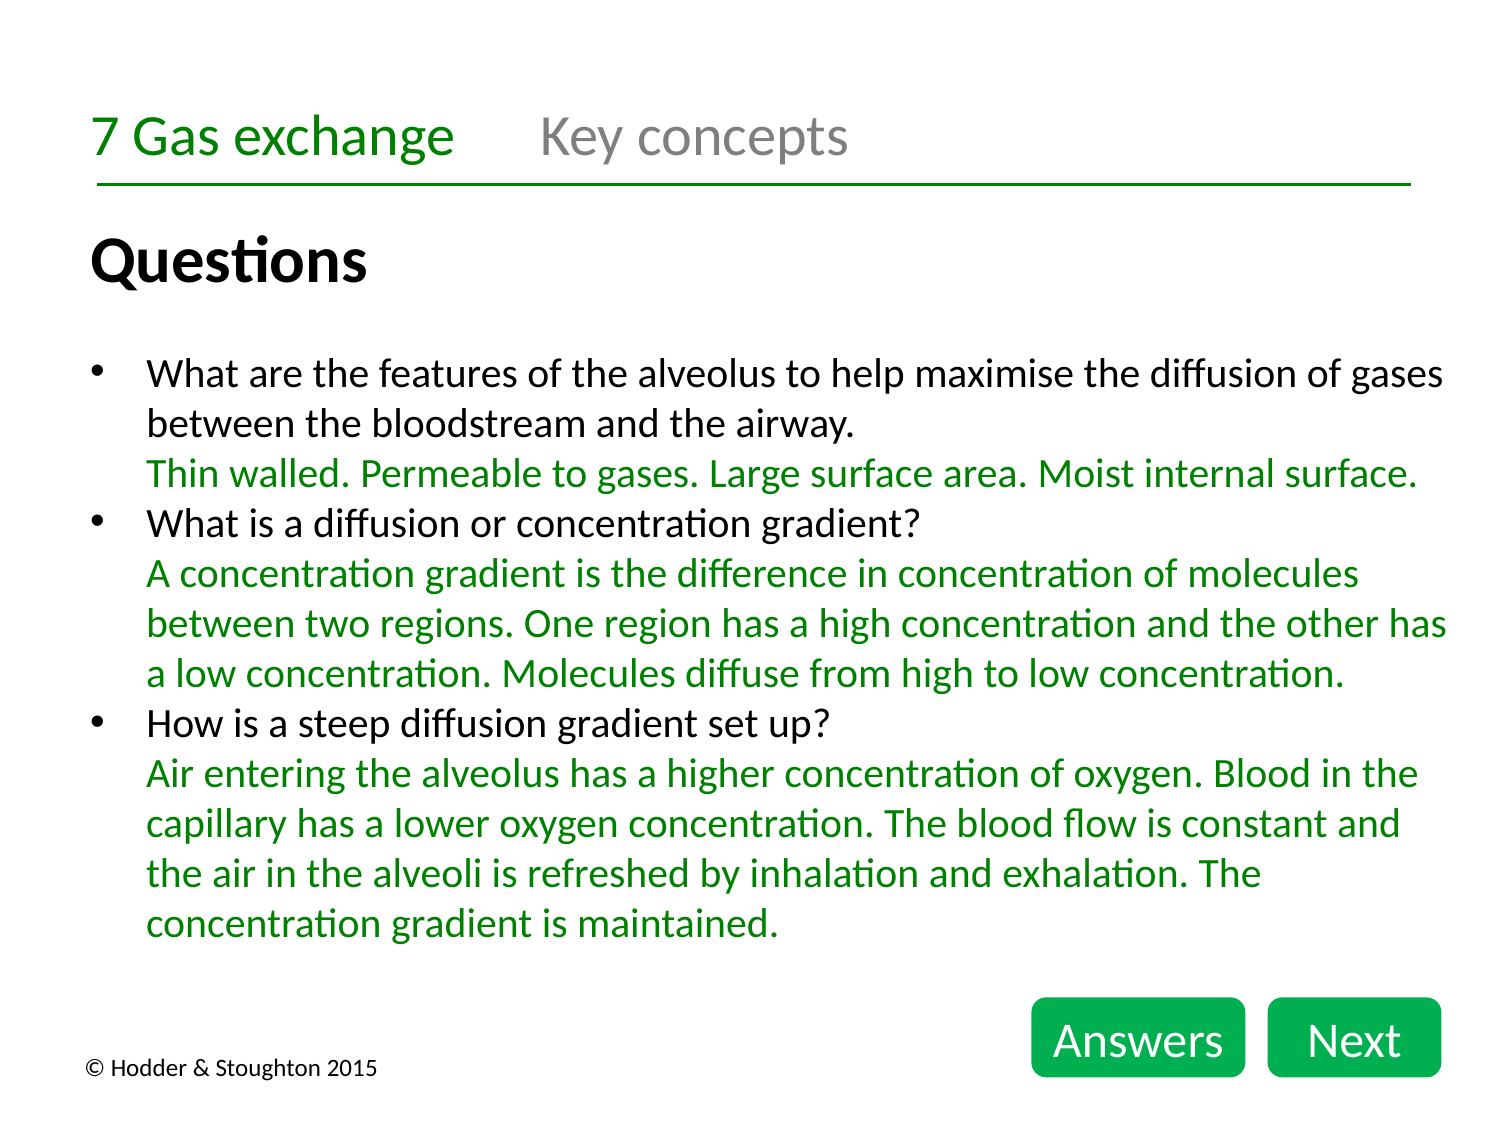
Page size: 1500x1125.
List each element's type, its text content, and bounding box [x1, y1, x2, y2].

text_box Answers [1031, 997, 1246, 1078]
list Questions What are the features of the alveolus to help maximise the diffusion of gases between the bloodstream and the airway. Thin walled. Permeable to gases. Large surface area. Moist internal surface. What is a diffusion or concentration gradient? A concentration gradient is the difference in concentration of molecules between two regions. One region has a high concentration and the other has a low concentration. Molecules diffuse from high to low concentration. How is a steep diffusion gradient set up? Air entering the alveolus has a higher concentration of oxygen. Blood in the capillary has a lower oxygen concentration. The blood flow is constant and the air in the alveoli is refreshed by inhalation and exhalation. The concentration gradient is maintained. [75, 208, 1471, 1038]
text_box Next [1267, 997, 1442, 1078]
text_box © Hodder & Stoughton 2015 [84, 1051, 379, 1082]
text_box 7 Gas exchange Key concepts [74, 97, 1425, 220]
